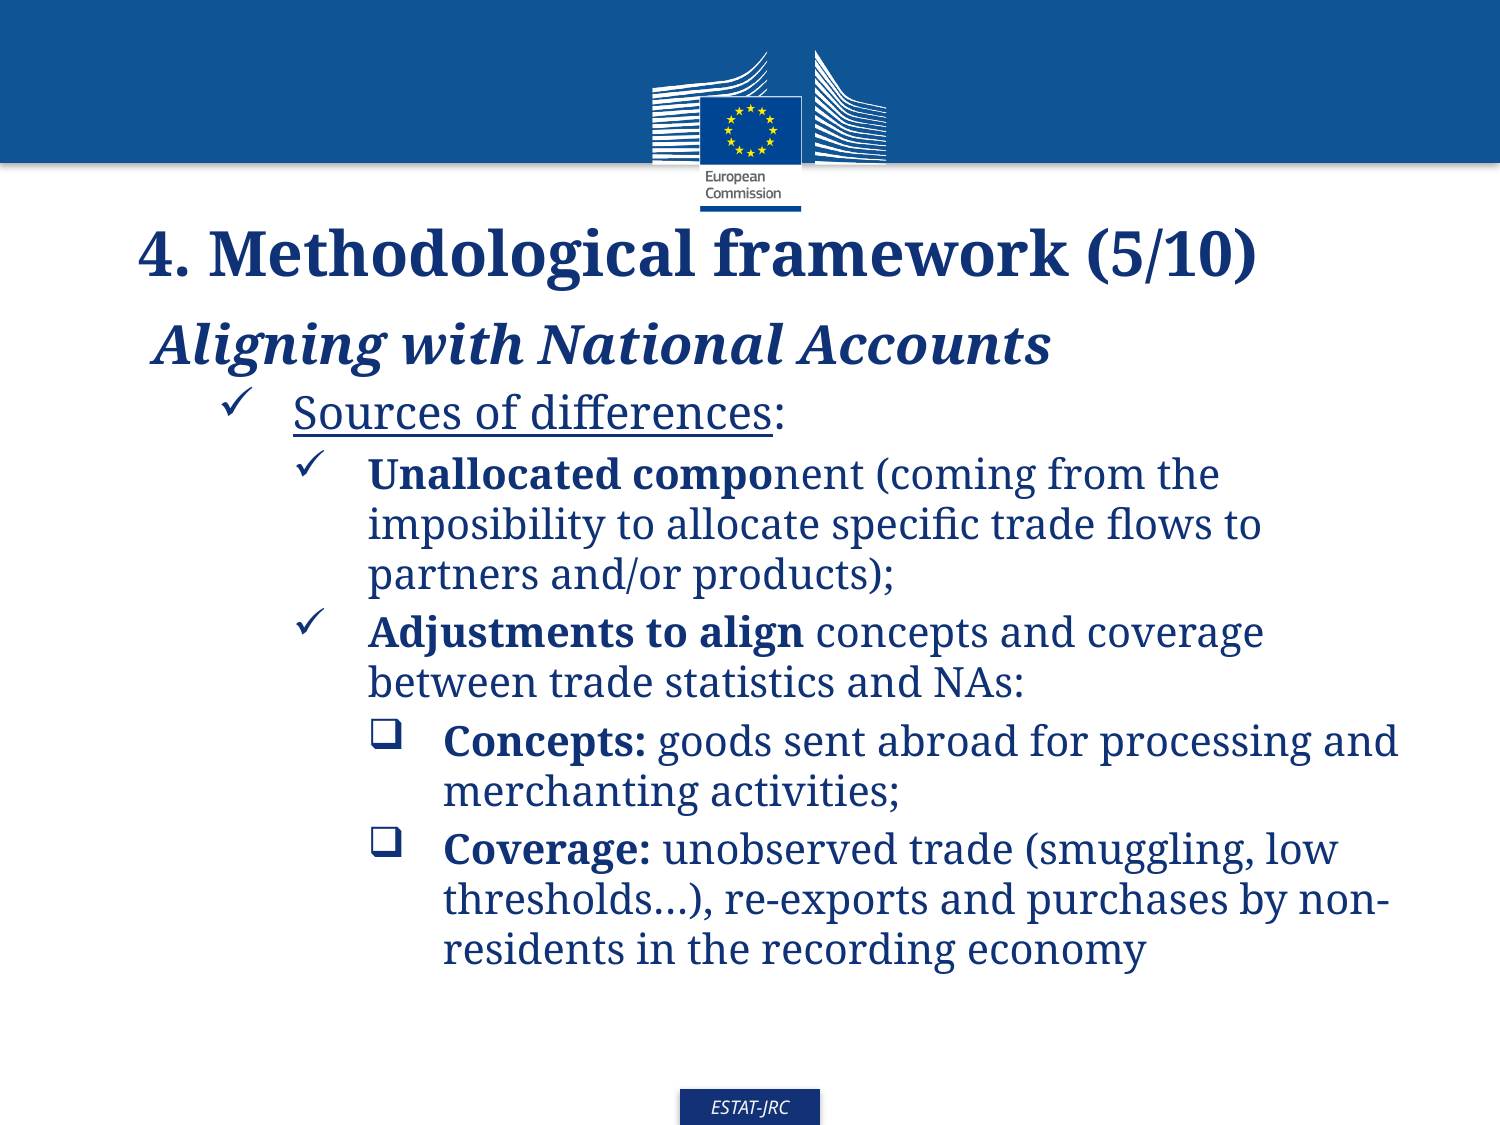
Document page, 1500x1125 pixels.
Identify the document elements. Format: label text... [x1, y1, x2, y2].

text_box 4. Methodological framework (5/10) [123, 175, 1474, 329]
list Aligning with National Accounts Sources of differences: Unallocated component (coming from the imposibility to allocate specific trade flows to partners and/or products); Adjustments to align concepts and coverage between trade statistics and NAs: Concepts: goods sent abroad for processing and merchanting activities; Coverage: unobserved trade (smuggling, low thresholds…), re-exports and purchases by non-residents in the recording economy [64, 302, 1436, 1125]
